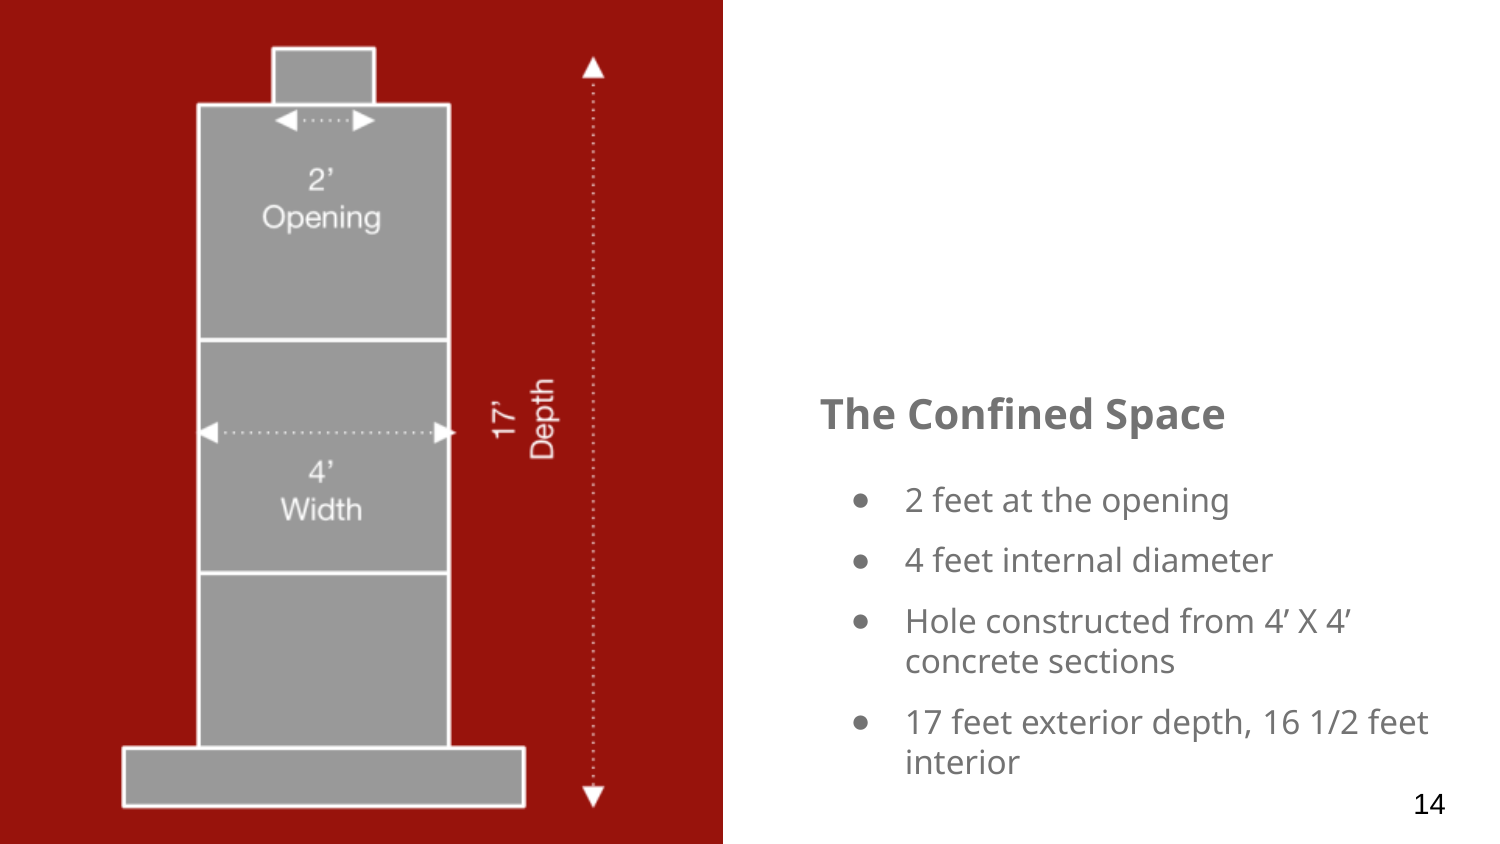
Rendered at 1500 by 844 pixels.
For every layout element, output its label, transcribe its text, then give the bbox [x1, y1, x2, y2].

slide_number 14 [1398, 770, 1489, 835]
title The Confined Space [804, 372, 1493, 453]
text_box 2 feet at the opening 4 feet internal diameter Hole constructed from 4’ X 4’ concrete sections 17 feet exterior depth, 16 1/2 feet interior [814, 446, 1454, 796]
picture [0, 0, 723, 844]
